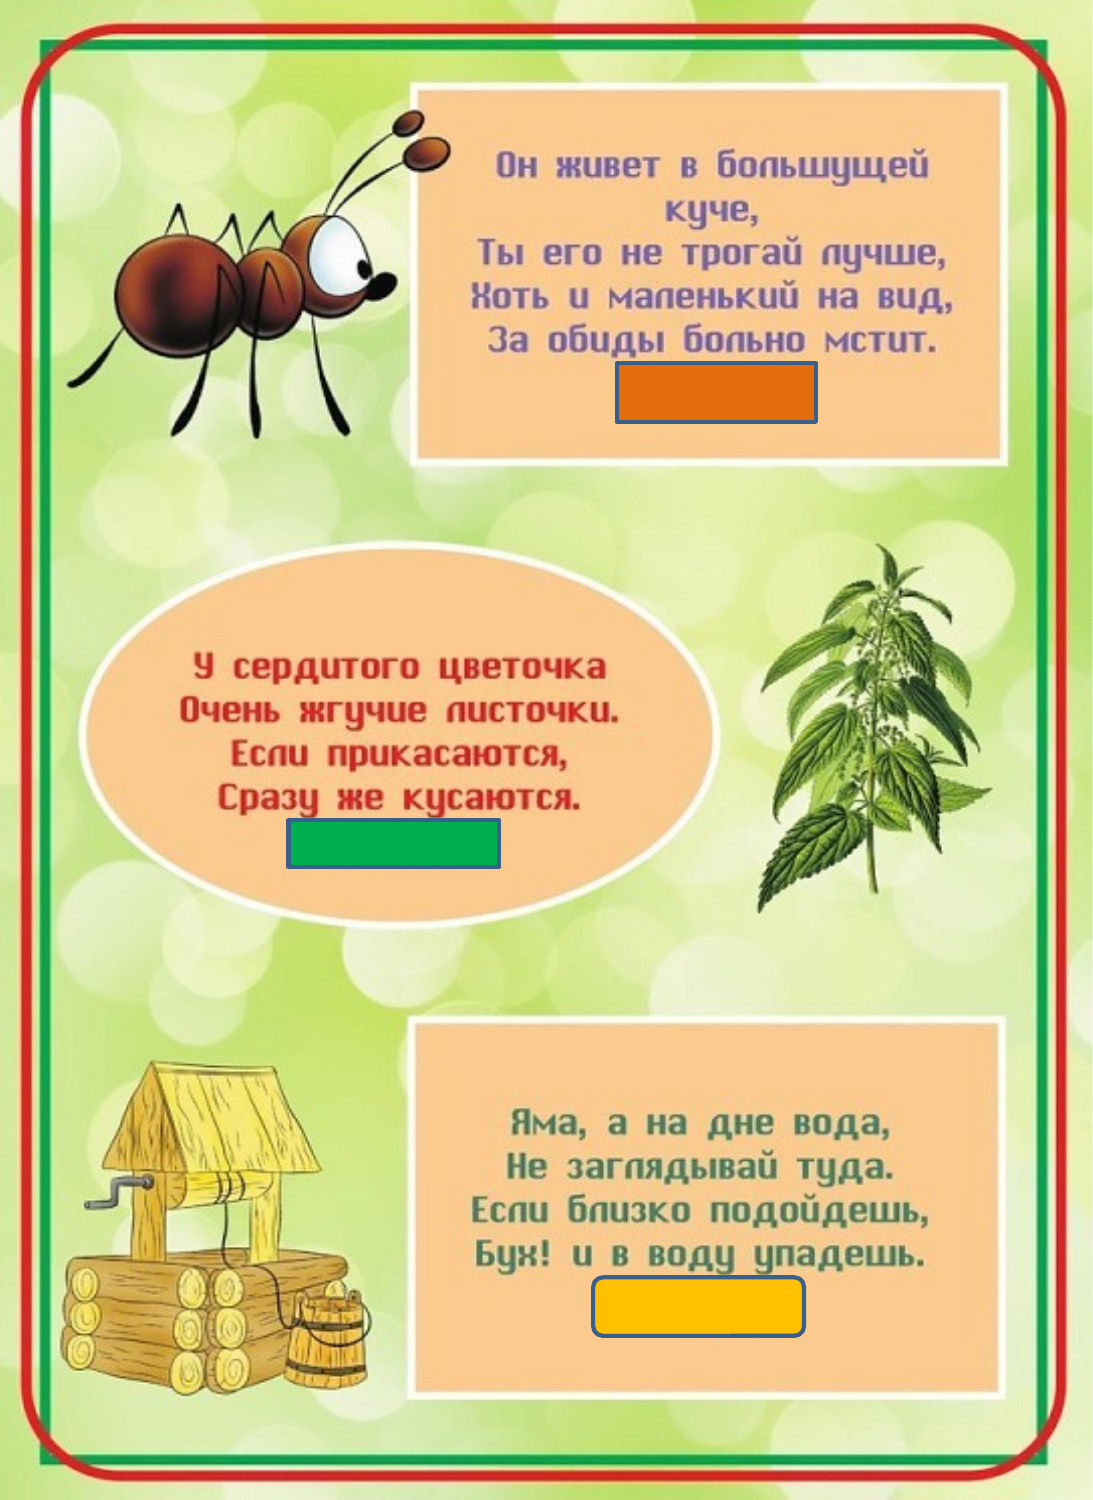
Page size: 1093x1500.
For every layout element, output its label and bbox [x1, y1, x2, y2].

picture [0, 0, 1093, 1500]
text_box [615, 361, 818, 424]
text_box [286, 818, 501, 869]
text_box [591, 1275, 807, 1338]
